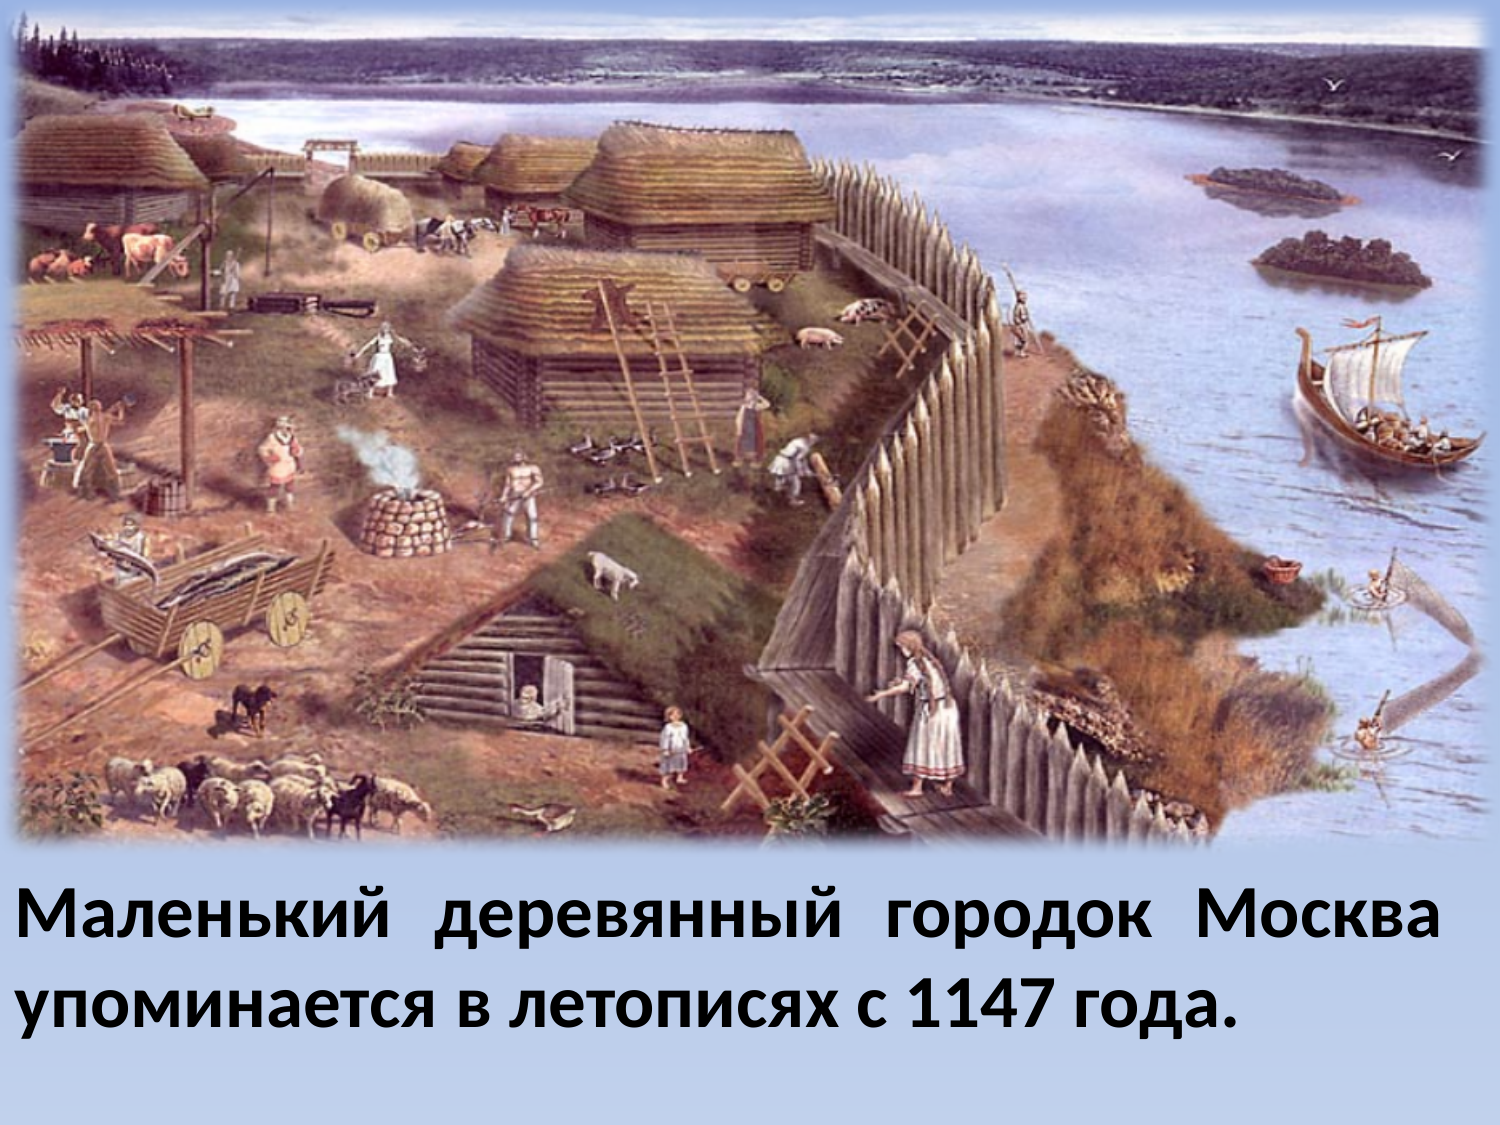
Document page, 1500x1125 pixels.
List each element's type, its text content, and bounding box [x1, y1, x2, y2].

picture [0, 0, 1500, 858]
text_box Маленький деревянный городок Москва упоминается в летописях с 1147 года. [0, 865, 1500, 1051]
